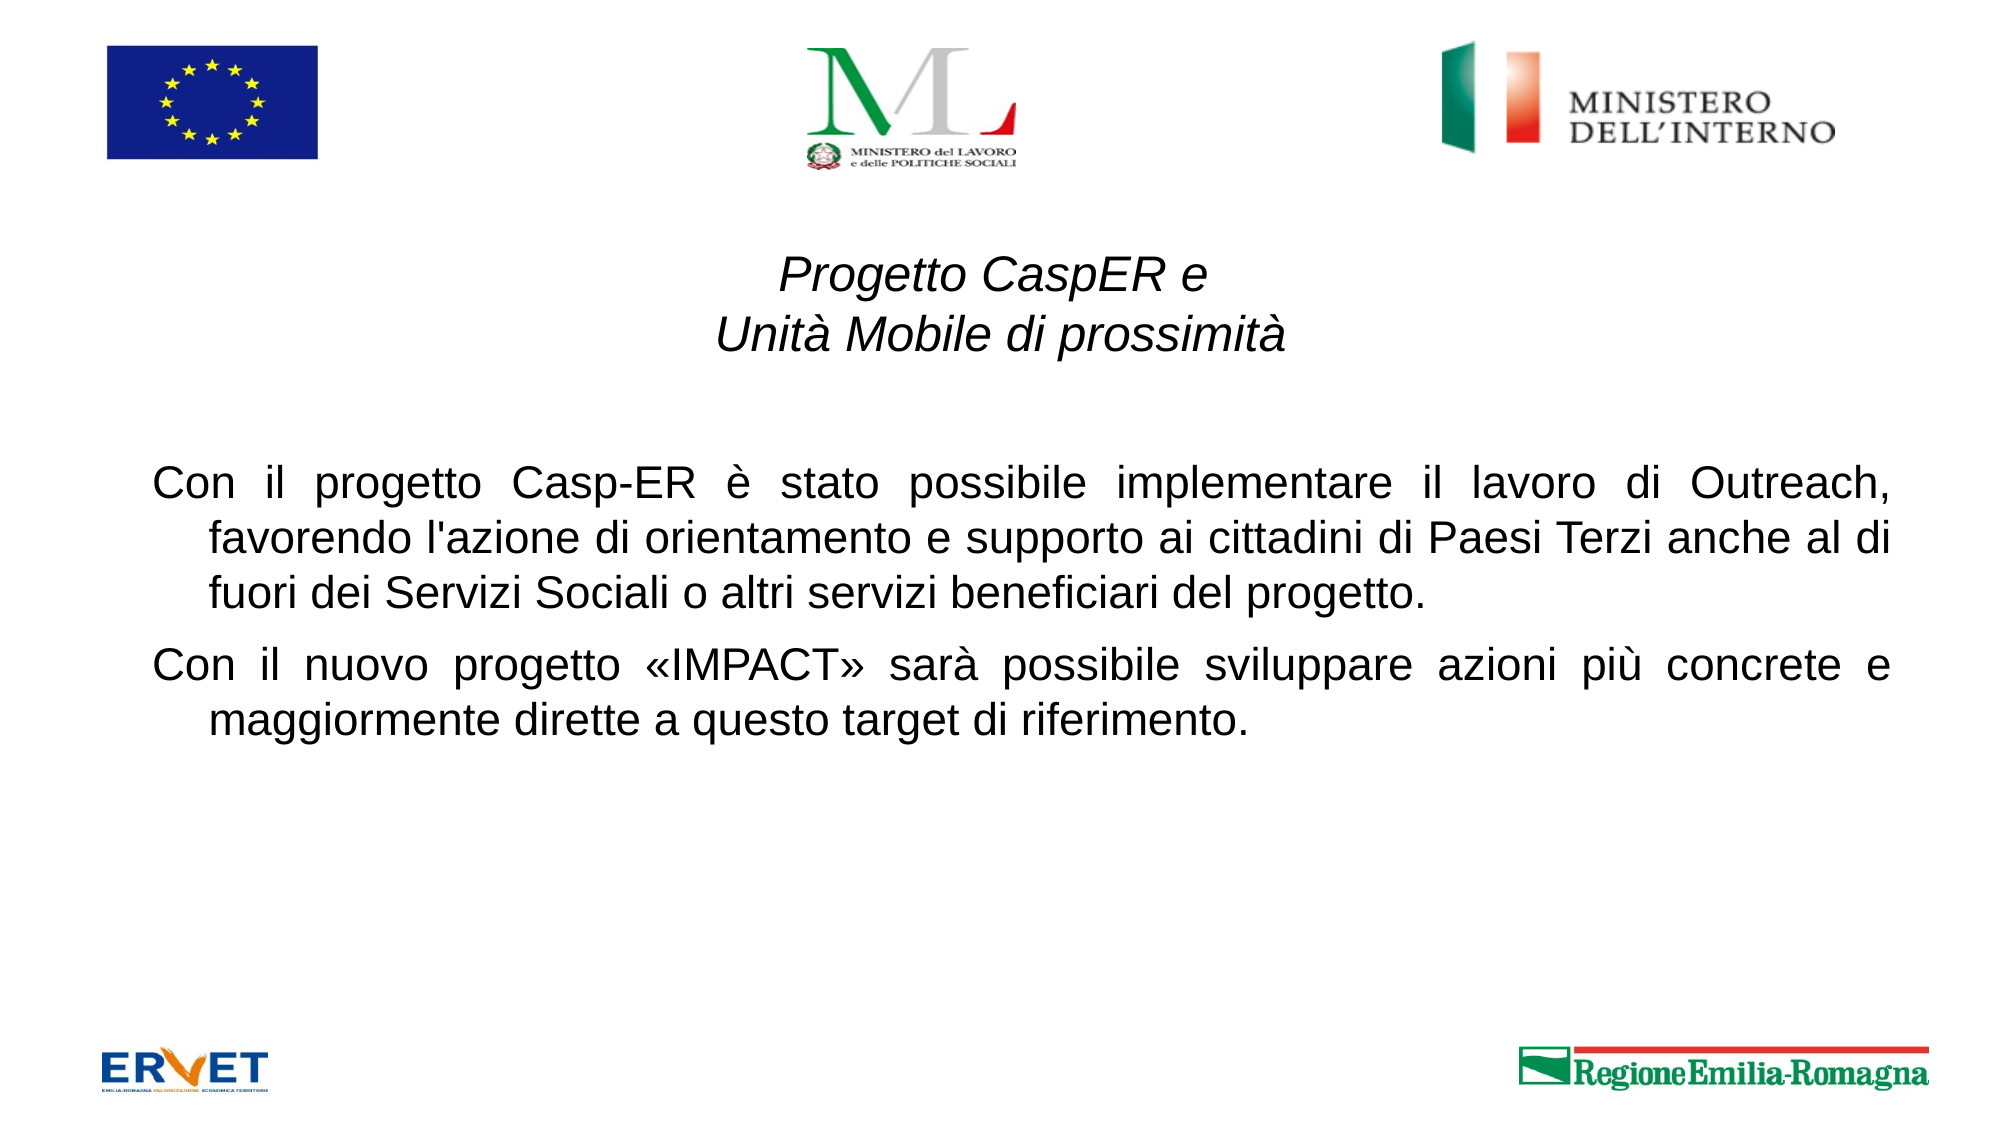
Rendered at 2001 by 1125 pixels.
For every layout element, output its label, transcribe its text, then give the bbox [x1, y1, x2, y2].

title Progetto CaspER e Unità Mobile di prossimità [94, 208, 1894, 395]
picture [102, 42, 321, 162]
picture [1519, 1046, 1929, 1091]
list Con il progetto Casp-ER è stato possibile implementare il lavoro di Outreach, favorendo l'azione di orientamento e supporto ai cittadini di Paesi Terzi anche al di fuori dei Servizi Sociali o altri servizi beneficiari del progetto. Con il nuovo progetto «IMPACT» sarà possibile sviluppare azioni più concrete e maggiormente dirette a questo target di riferimento. [152, 453, 1894, 1033]
picture [807, 48, 1016, 170]
picture [102, 1046, 268, 1092]
picture [1425, 36, 1835, 162]
